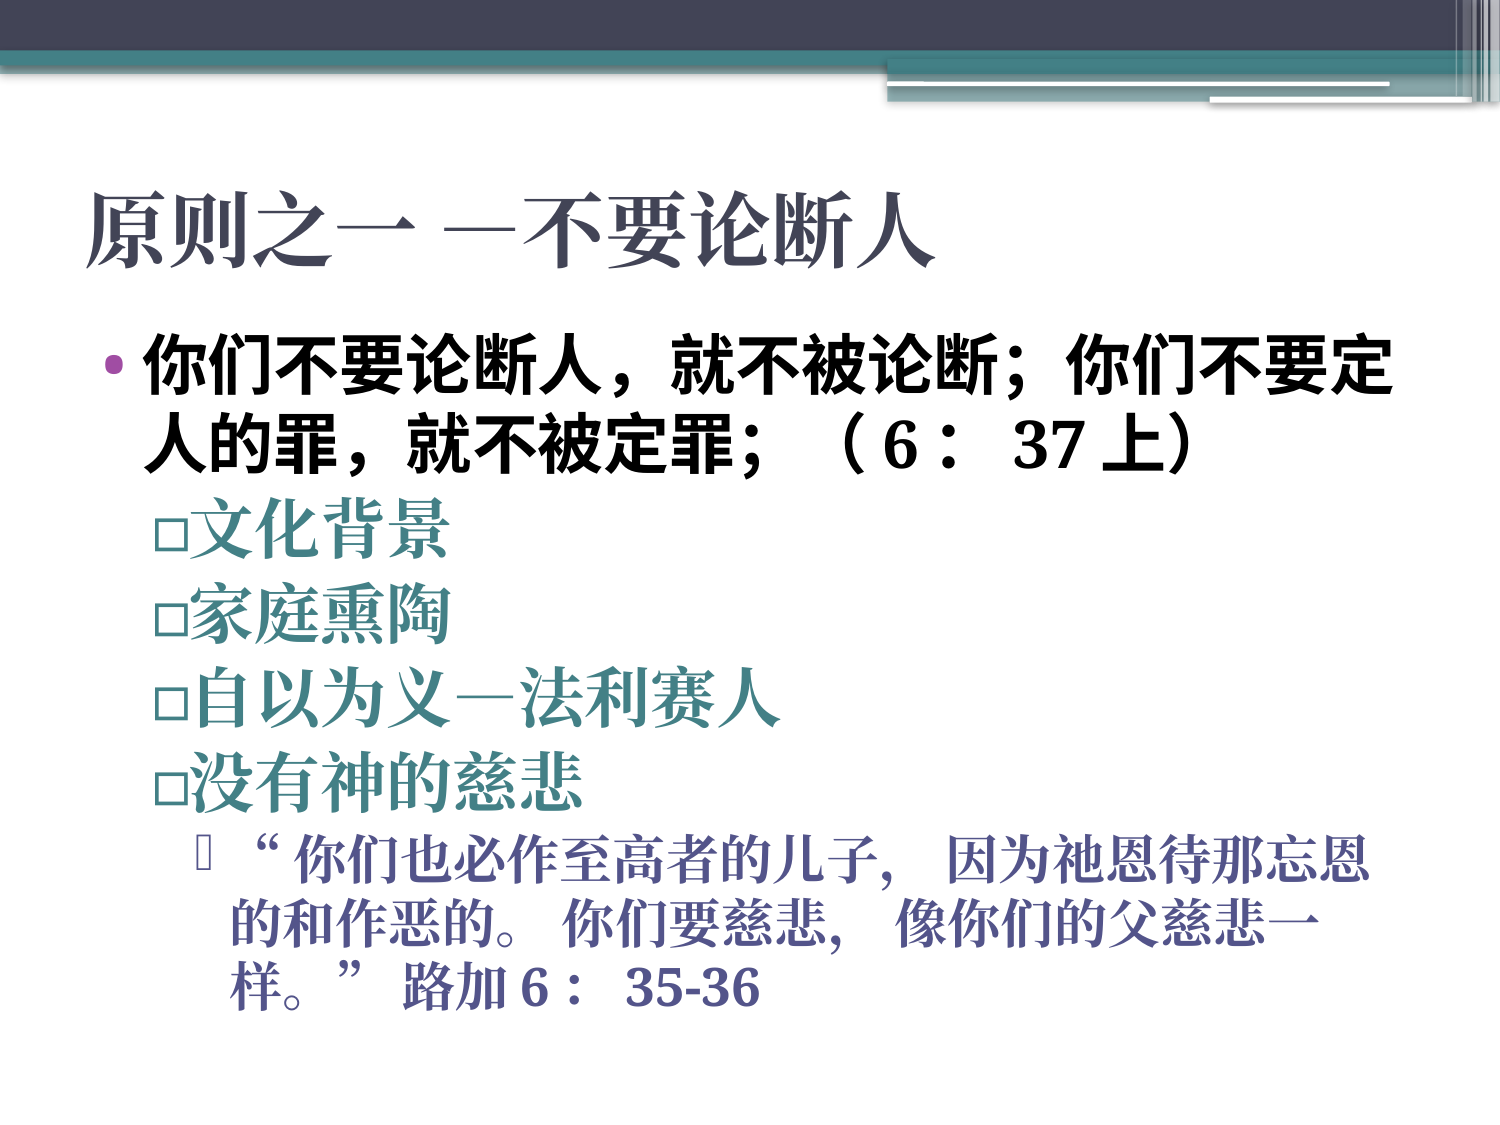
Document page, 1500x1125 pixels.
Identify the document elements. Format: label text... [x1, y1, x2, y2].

list 你们不要论断人，就不被论断；你们不要定人的罪，就不被定罪；（6：37上） 文化背景 家庭熏陶 自以为义—法利赛人 没有神的慈悲 “你们也必作至高者的儿子， 因为祂恩待那忘恩的和作恶的。 你们要慈悲， 像你们的父慈悲一样。” 路加6：35-36 [70, 316, 1421, 1026]
title 原则之一 —不要论断人 [70, 140, 1421, 316]
